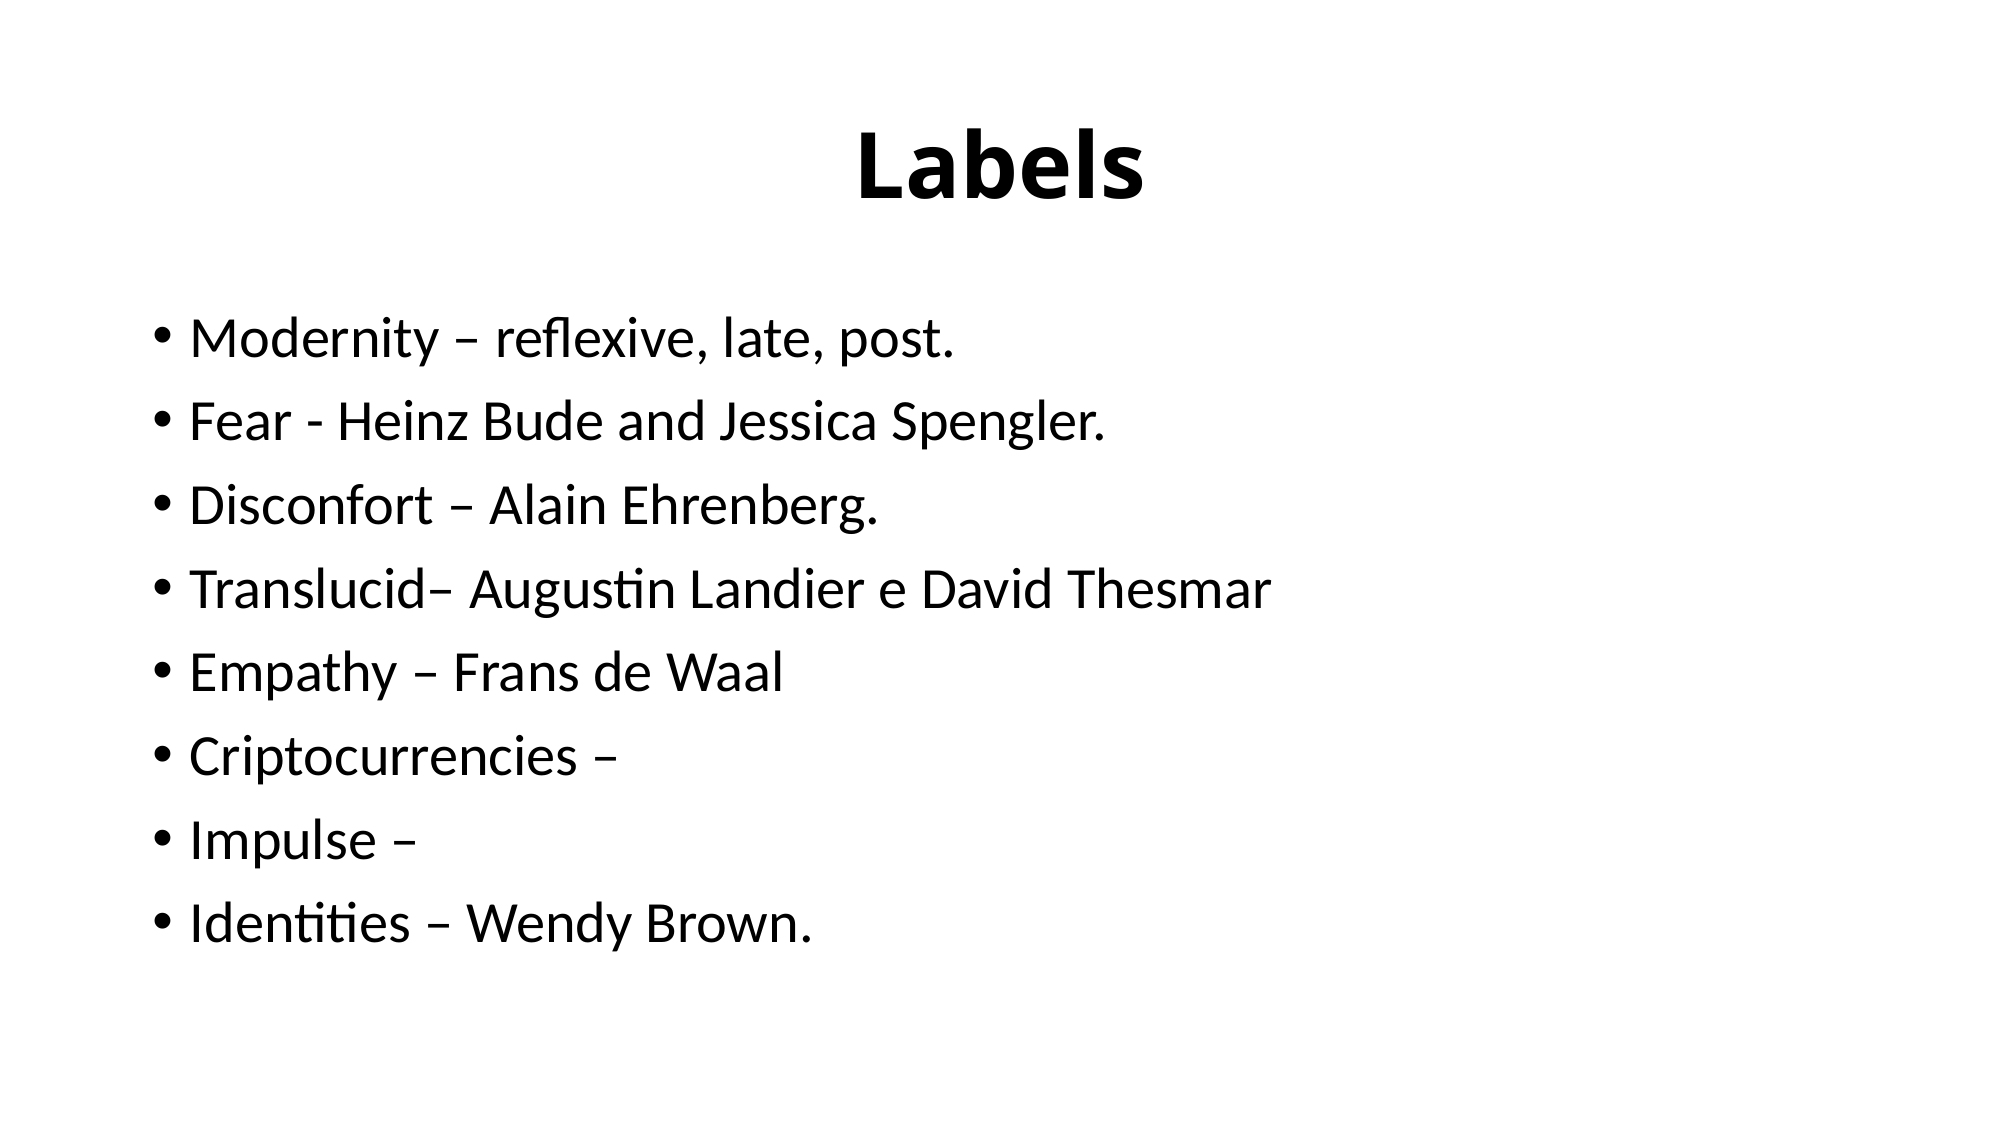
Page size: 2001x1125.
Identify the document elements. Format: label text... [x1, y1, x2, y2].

title Labels [137, 59, 1863, 278]
list Modernity – reflexive, late, post. Fear - Heinz Bude and Jessica Spengler. Disconfort – Alain Ehrenberg. Translucid– Augustin Landier e David Thesmar Empathy – Frans de Waal Criptocurrencies – Impulse – Identities – Wendy Brown. [137, 299, 1863, 1014]
